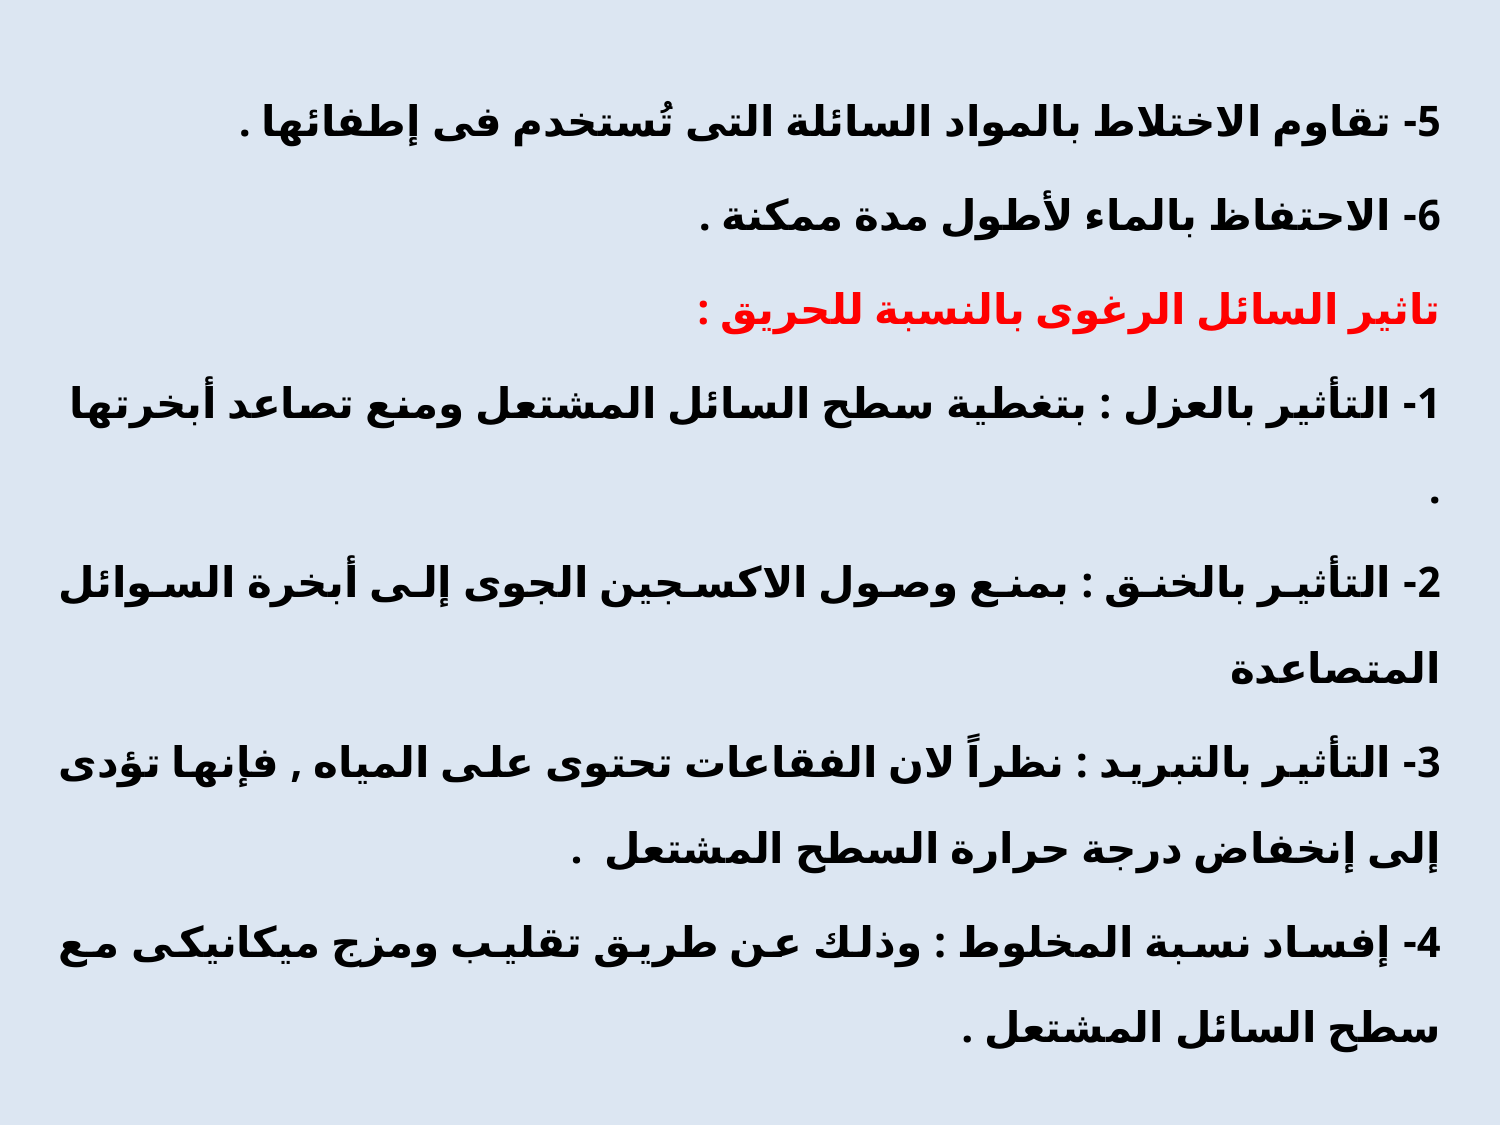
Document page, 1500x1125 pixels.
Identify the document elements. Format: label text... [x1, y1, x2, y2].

subtitle 5- تقاوم الاختلاط بالمواد السائلة التى تُستخدم فى إطفائها . 6- الاحتفاظ بالماء لأطول مدة ممكنة . تاثير السائل الرغوى بالنسبة للحريق : 1- التأثير بالعزل : بتغطية سطح السائل المشتعل ومنع تصاعد أبخرتها . 2- التأثير بالخنق : بمنع وصول الاكسجين الجوى إلى أبخرة السوائل المتصاعدة 3- التأثير بالتبريد : نظراً لان الفقاعات تحتوى على المياه , فإنها تؤدى إلى إنخفاض درجة حرارة السطح المشتعل . 4- إفساد نسبة المخلوط : وذلك عن طريق تقليب ومزج ميكانيكى مع سطح السائل المشتعل . [0, 0, 1500, 1125]
